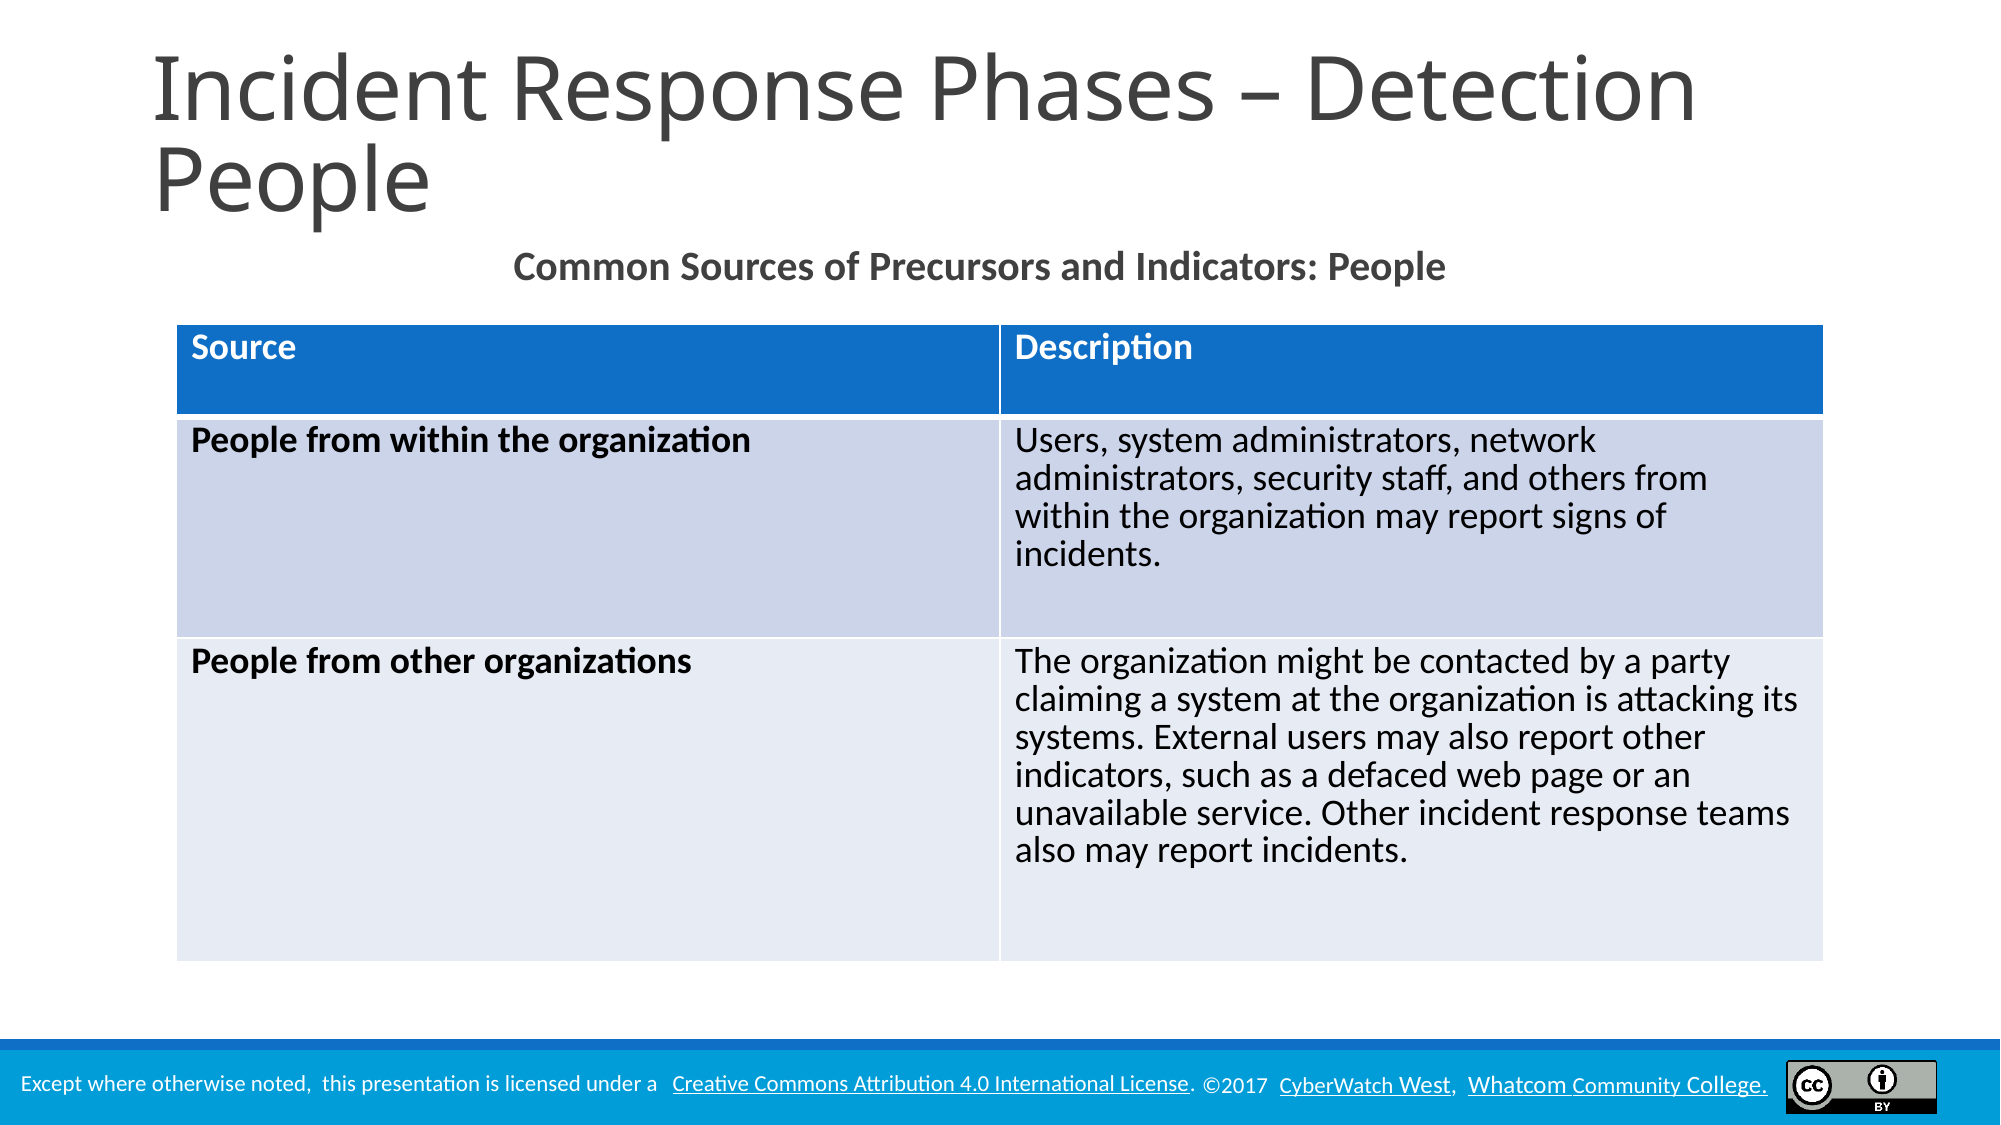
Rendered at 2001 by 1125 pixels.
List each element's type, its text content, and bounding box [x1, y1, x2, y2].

picture [1787, 1061, 1936, 1113]
table_cell The organization might be contacted by a party claiming a system at the organization is attacking its systems. External users may also report other indicators, such as a defaced web page or an unavailable service. Other incident response teams also may report incidents. [1001, 639, 1823, 961]
table_header Source [177, 325, 999, 414]
table_cell People from within the organization [177, 420, 999, 637]
table_cell Users, system administrators, network administrators, security staff, and others from within the organization may report signs of incidents. [1001, 420, 1823, 637]
table_cell People from other organizations [177, 639, 999, 961]
table_header Description [1001, 325, 1823, 414]
title Incident Response Phases – Detection People [137, 40, 1941, 238]
list Common Sources of Precursors and Indicators: People [137, 237, 1824, 325]
